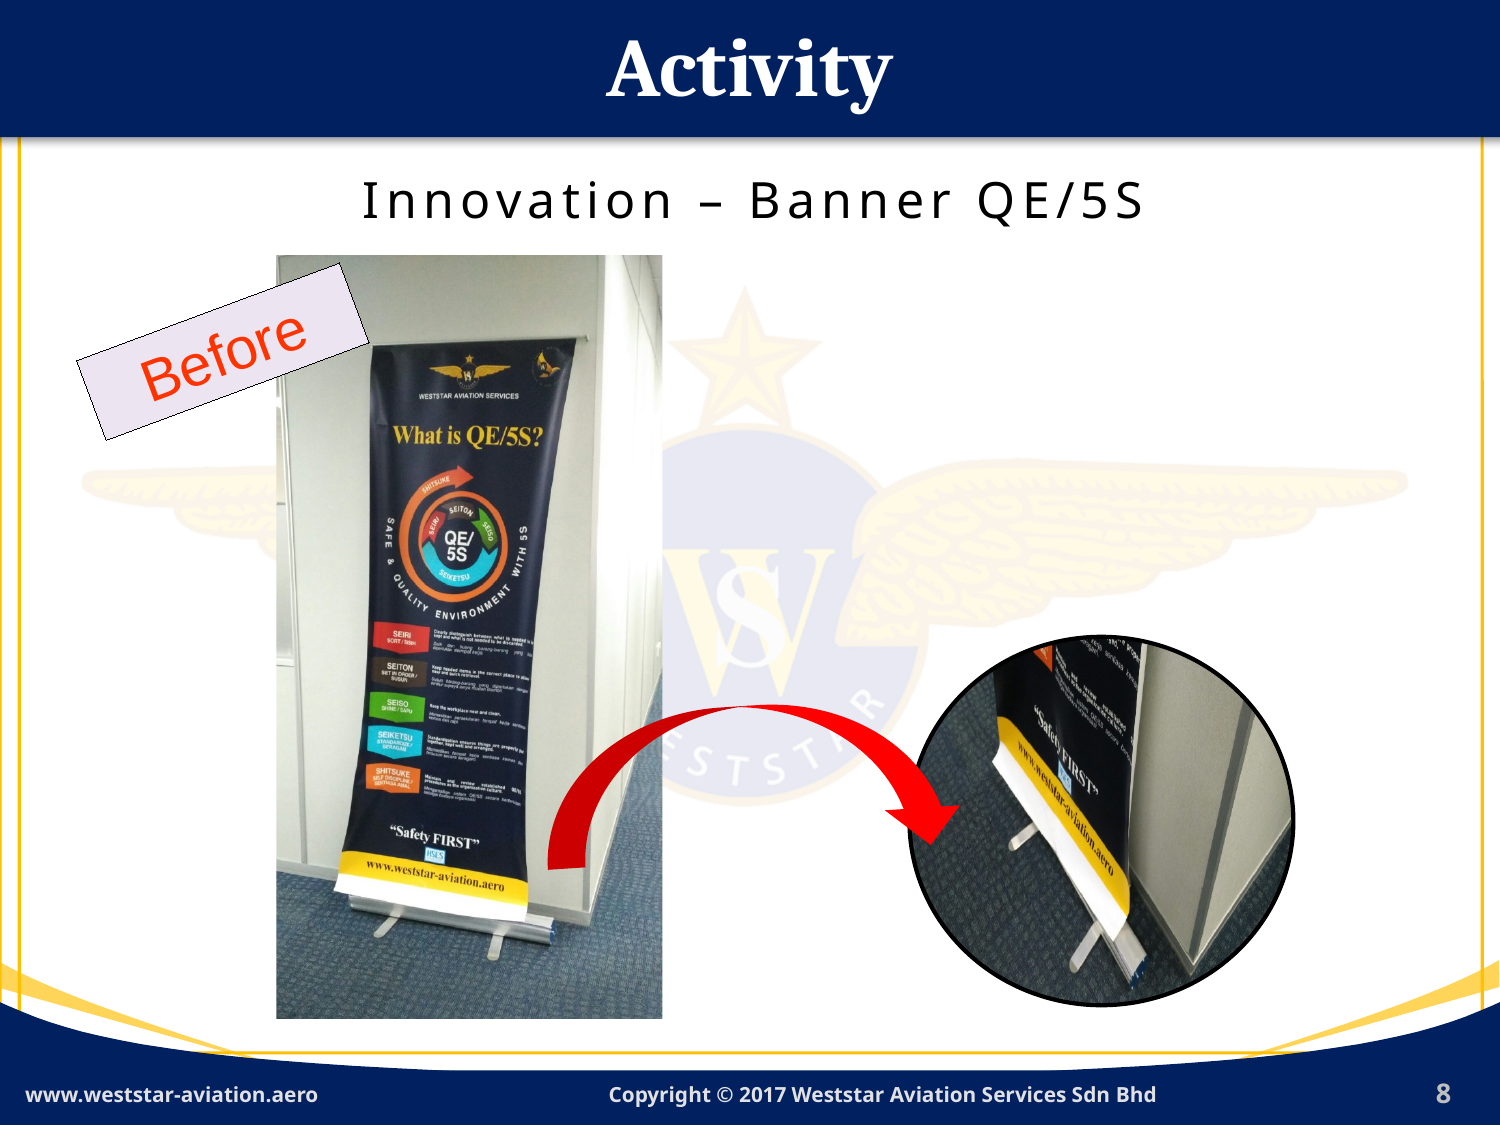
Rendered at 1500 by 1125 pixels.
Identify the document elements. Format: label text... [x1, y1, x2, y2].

text_box [907, 634, 1296, 1008]
picture [276, 255, 663, 1019]
text_box Before [76, 288, 271, 441]
text_box Innovation – Banner QE/5S [29, 160, 1478, 722]
text_box Activity [0, 0, 1500, 139]
slide_number 8 [1116, 1069, 1467, 1118]
text_box [666, 702, 962, 848]
